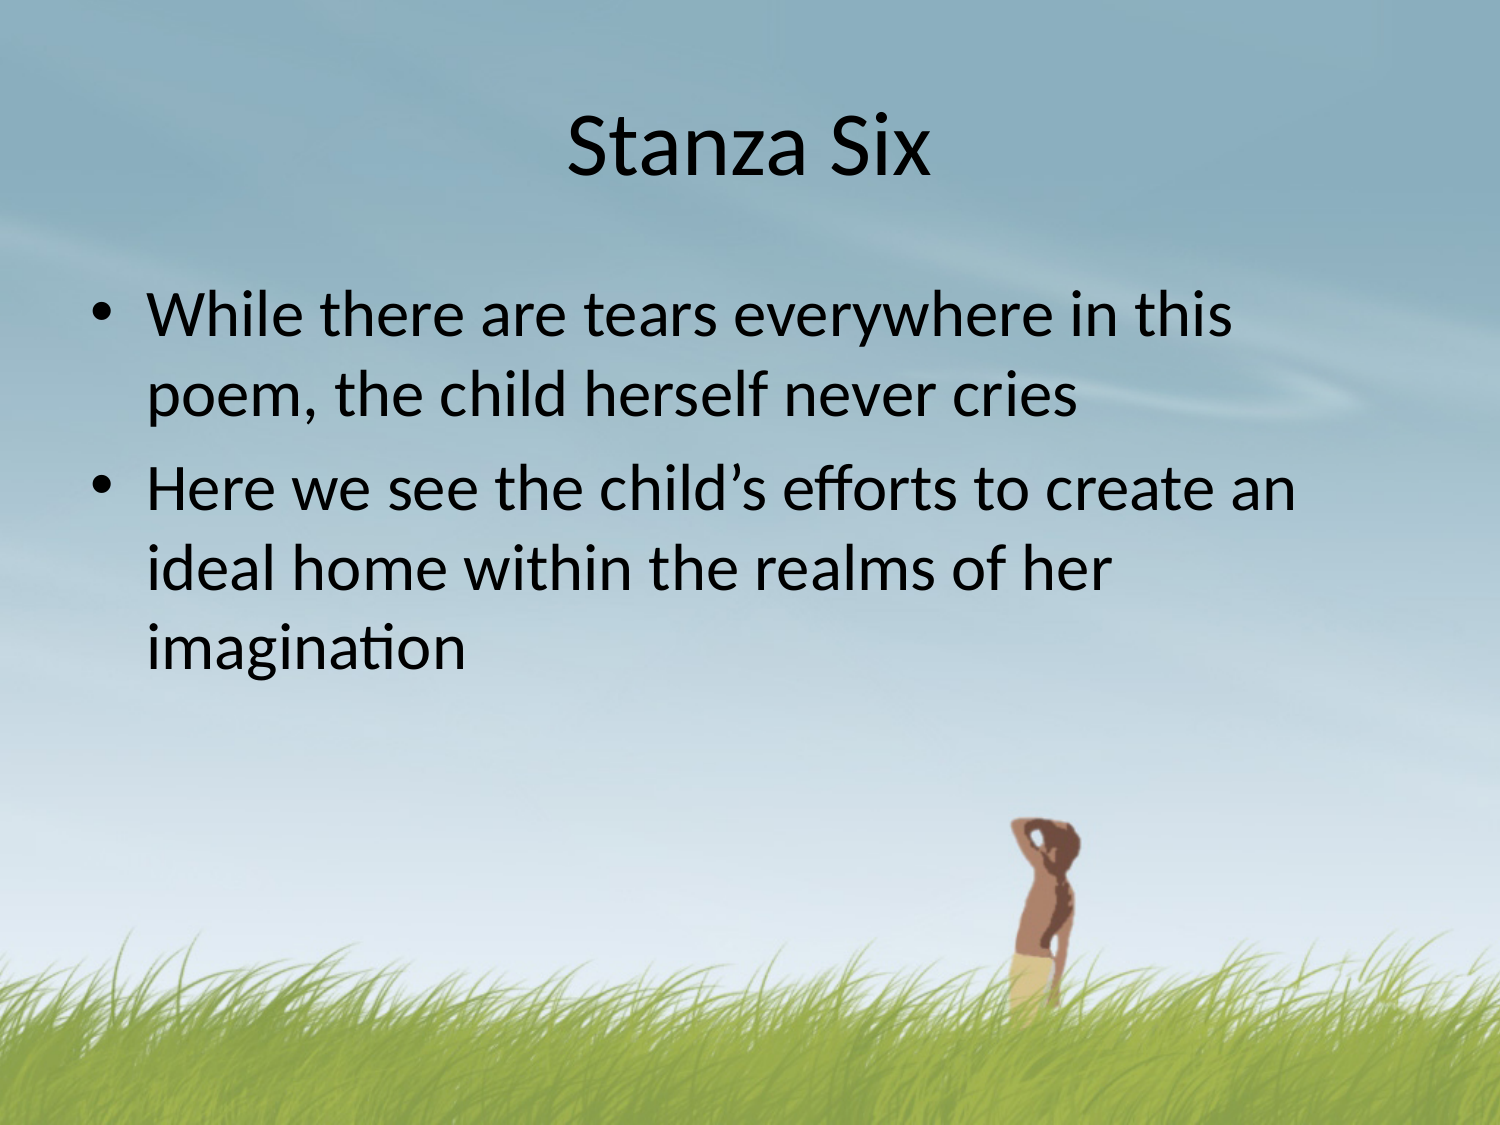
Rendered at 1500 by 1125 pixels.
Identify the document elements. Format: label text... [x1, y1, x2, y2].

picture [0, 0, 1500, 1125]
list While there are tears everywhere in this poem, the child herself never cries Here we see the child’s efforts to create an ideal home within the realms of her imagination [75, 262, 1425, 1005]
title Stanza Six [75, 45, 1425, 233]
